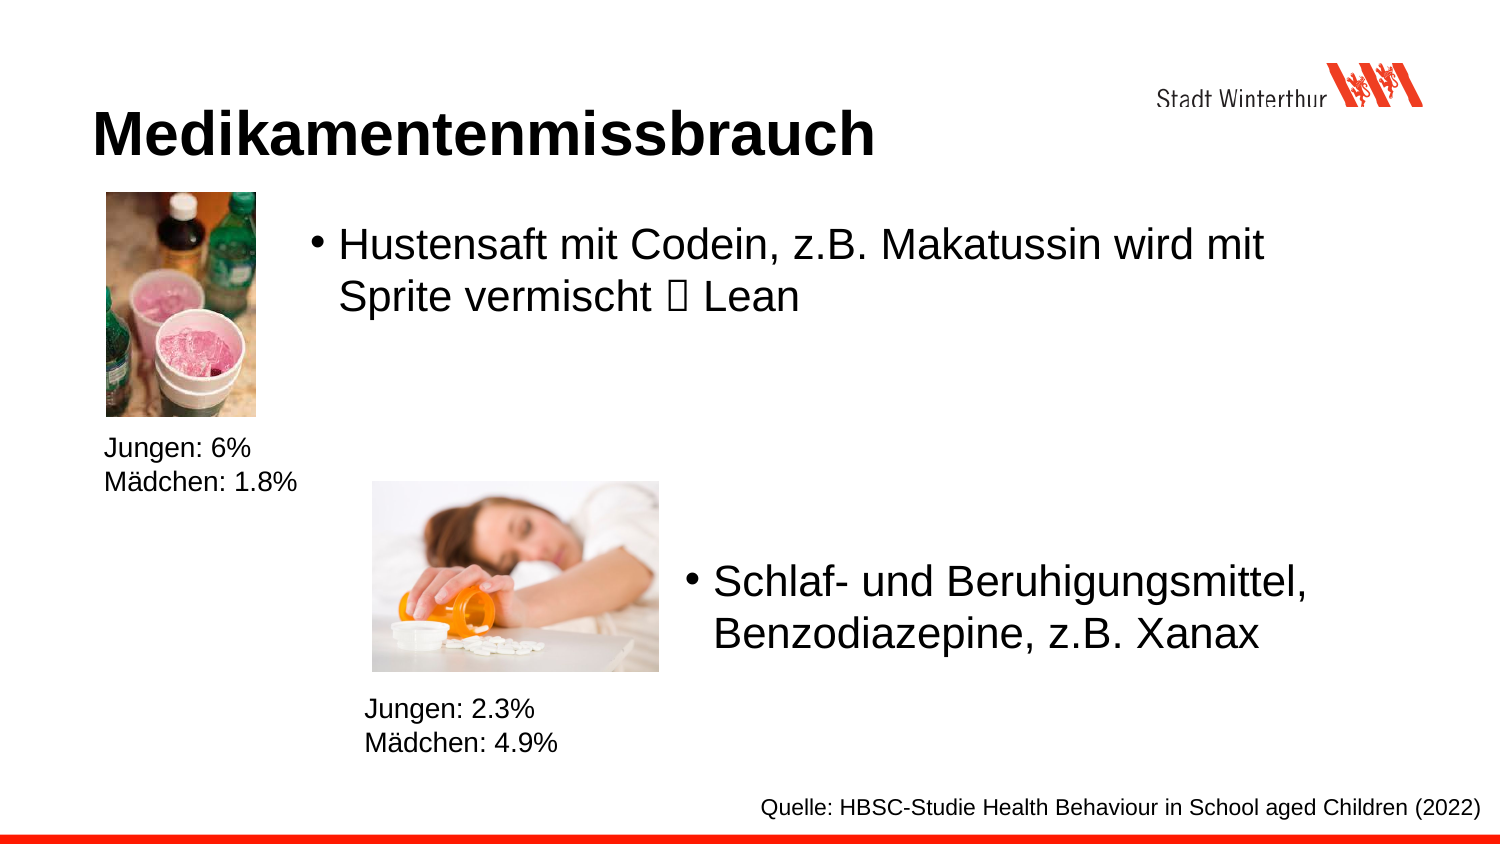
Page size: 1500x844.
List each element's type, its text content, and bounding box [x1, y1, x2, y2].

text_box Schlaf- und Beruhigungsmittel, Benzodiazepine, z.B. Xanax [670, 545, 1500, 686]
text_box Quelle: HBSC-Studie Health Behaviour in School aged Children (2022) [745, 785, 1497, 828]
text_box Jungen: 6% Mädchen: 1.8% [89, 421, 321, 504]
picture [372, 481, 659, 672]
picture [106, 192, 256, 417]
title Medikamentenmissbrauch [77, 44, 1040, 208]
list Hustensaft mit Codein, z.B. Makatussin wird mit Sprite vermischt  Lean [295, 207, 1397, 343]
text_box Jungen: 2.3% Mädchen: 4.9% [349, 683, 581, 766]
